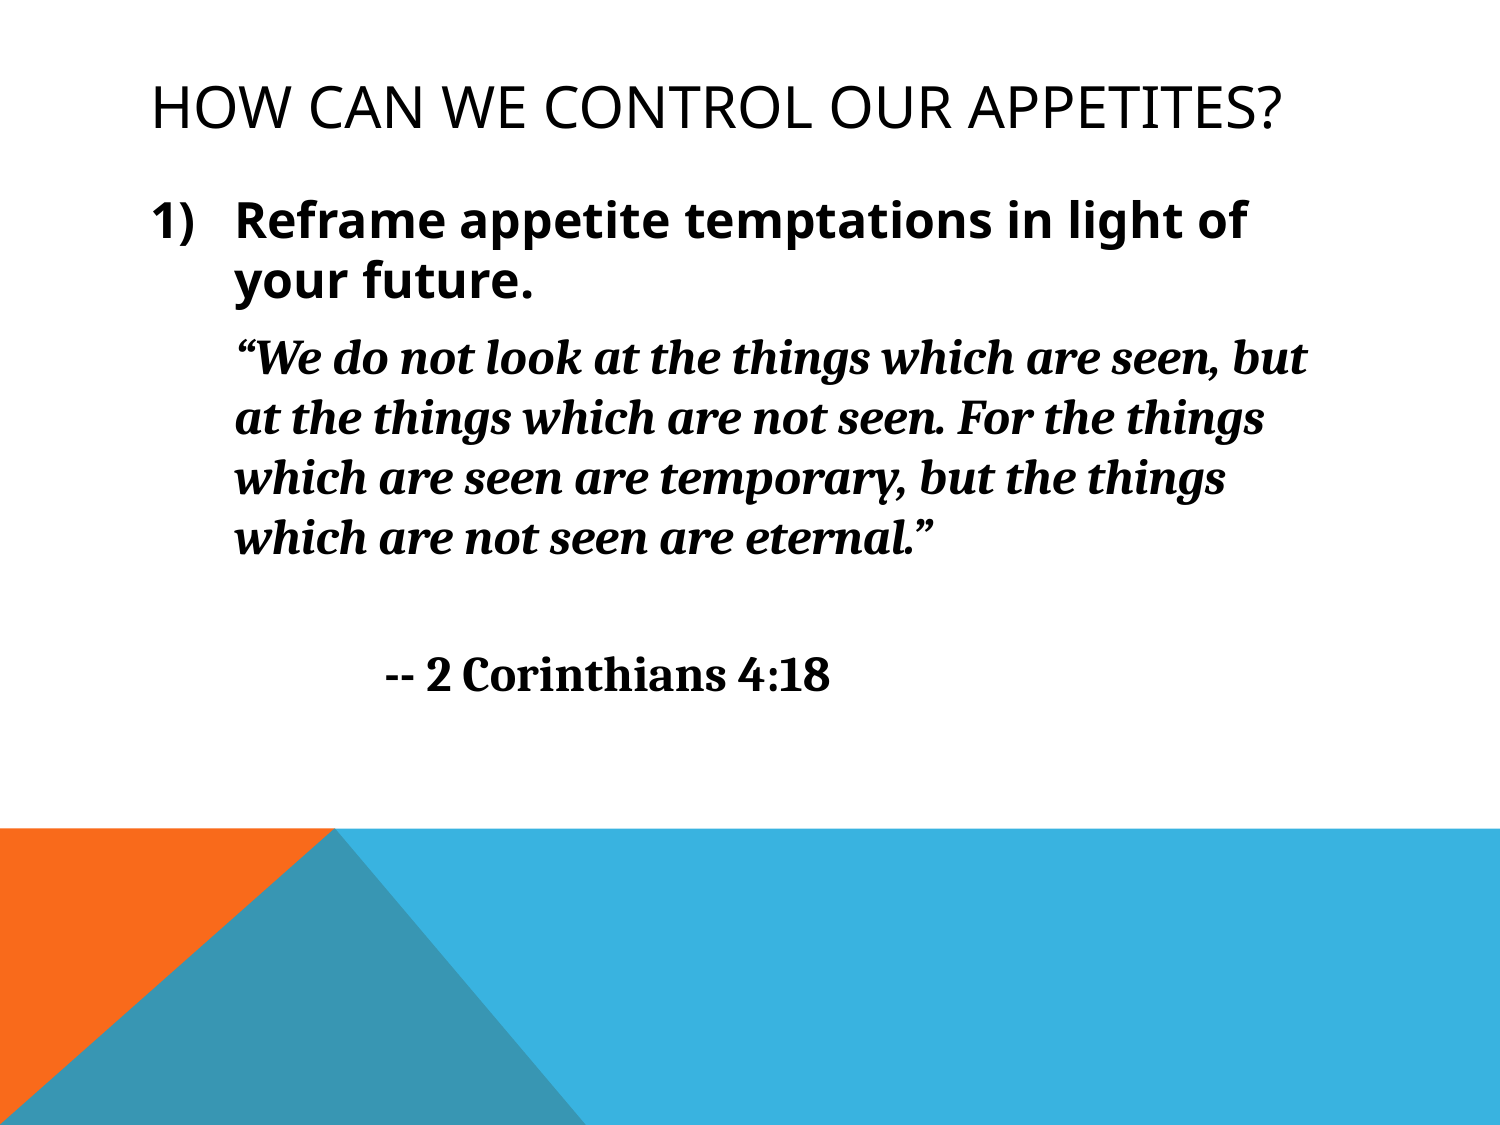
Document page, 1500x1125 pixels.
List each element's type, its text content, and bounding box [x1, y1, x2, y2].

title How can we control our appetites? [135, 60, 1369, 150]
list Reframe appetite temptations in light of your future. “We do not look at the things which are seen, but at the things which are not seen. For the things which are seen are temporary, but the things which are not seen are eternal.” -- 2 Corinthians 4:18 [135, 180, 1369, 768]
